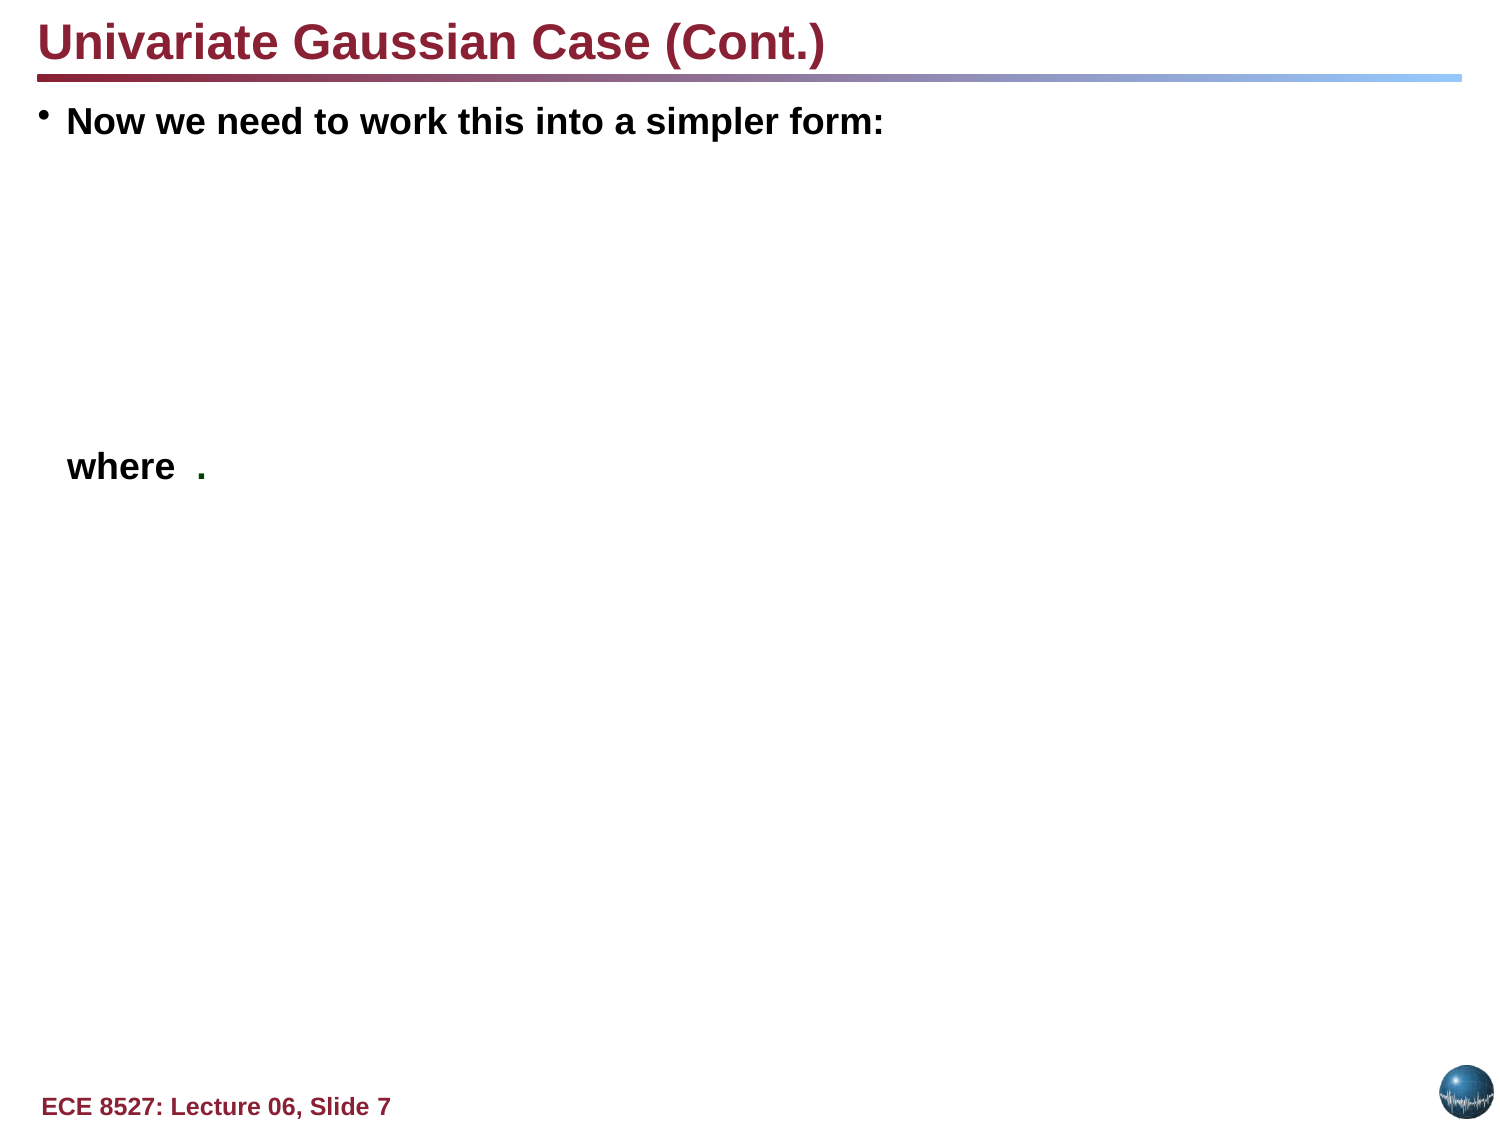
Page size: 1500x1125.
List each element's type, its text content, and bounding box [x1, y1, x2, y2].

text_box Univariate Gaussian Case (Cont.) [37, 9, 1459, 70]
picture [1439, 1065, 1494, 1119]
